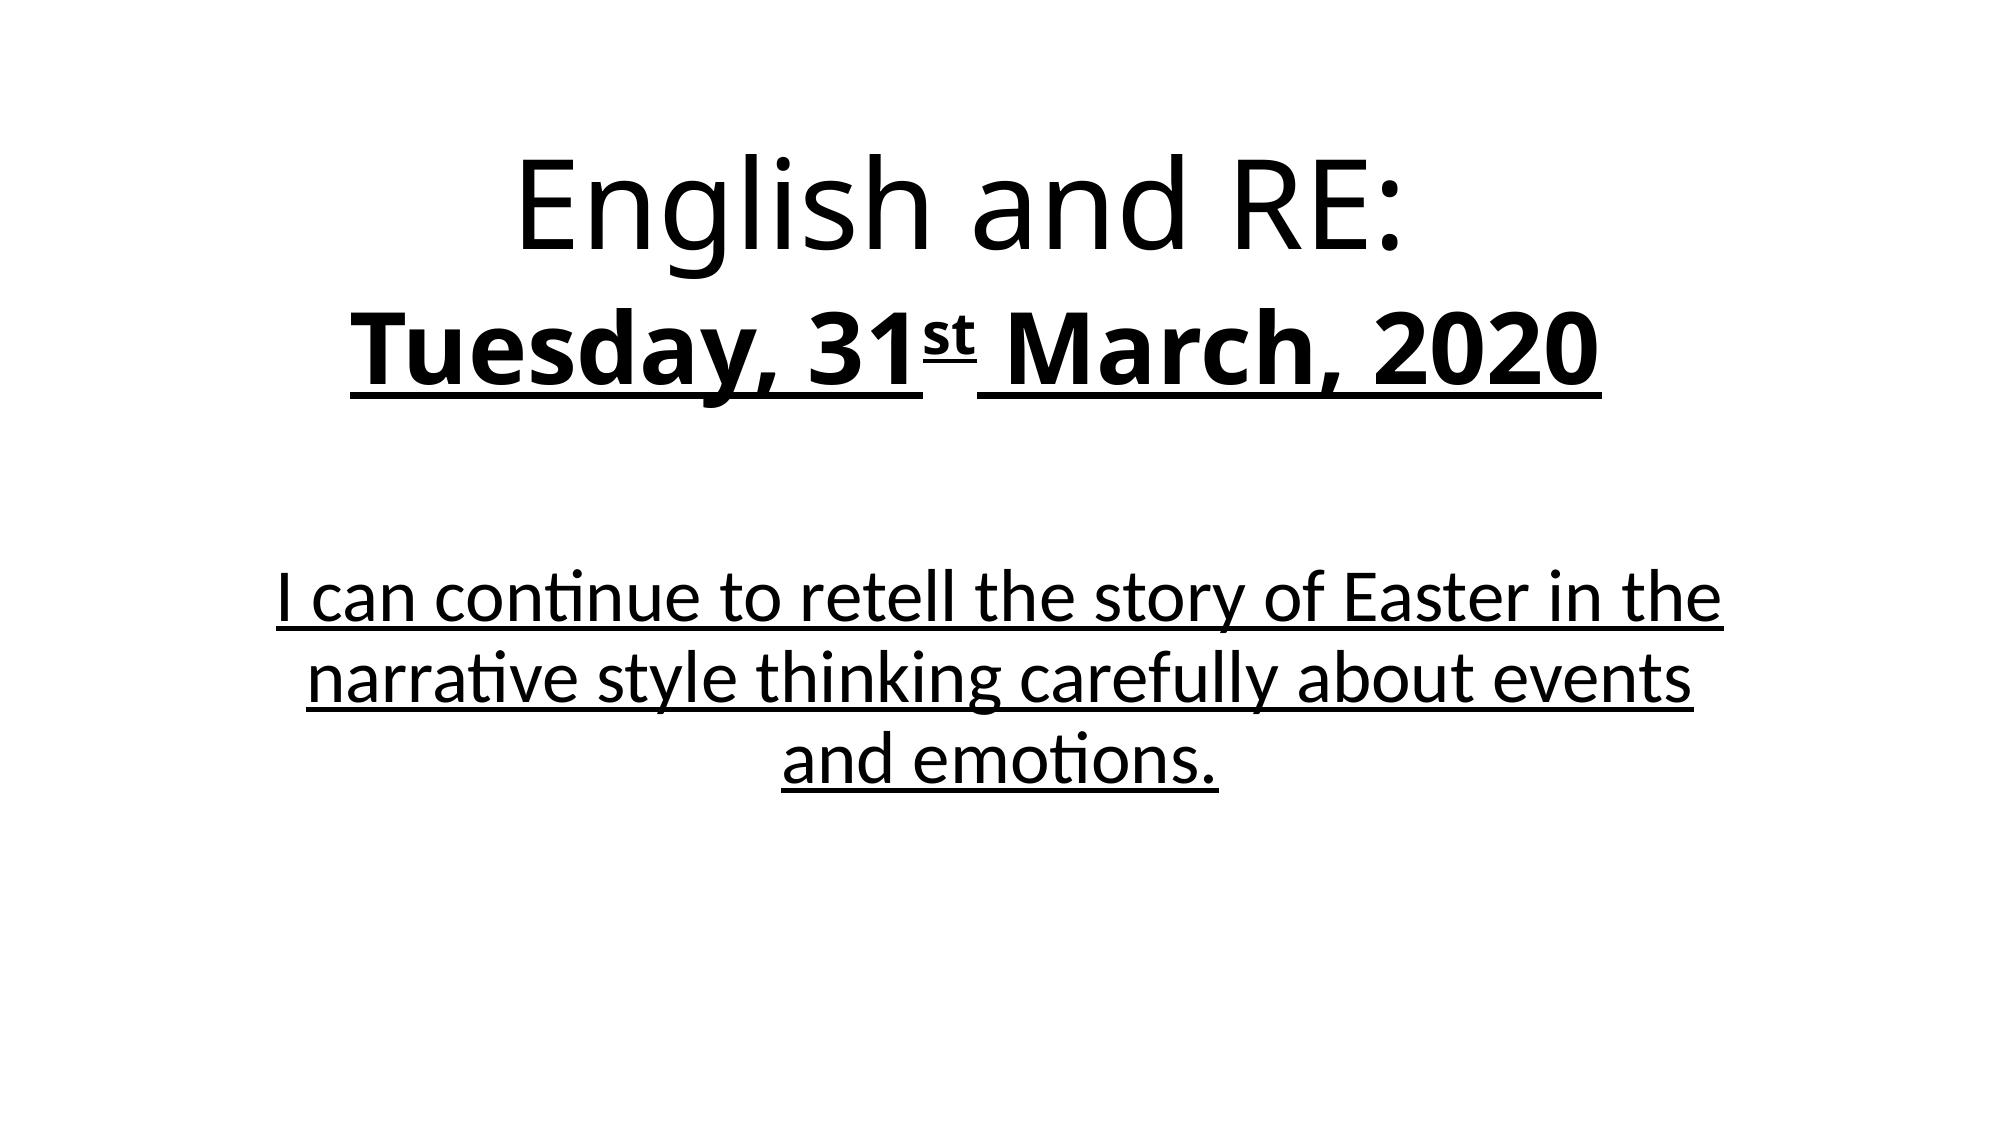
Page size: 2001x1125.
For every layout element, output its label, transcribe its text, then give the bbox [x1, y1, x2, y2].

subtitle I can continue to retell the story of Easter in the narrative style thinking carefully about events and emotions. [249, 549, 1750, 947]
title English and RE: Tuesday, 31st March, 2020 [209, 105, 1710, 420]
